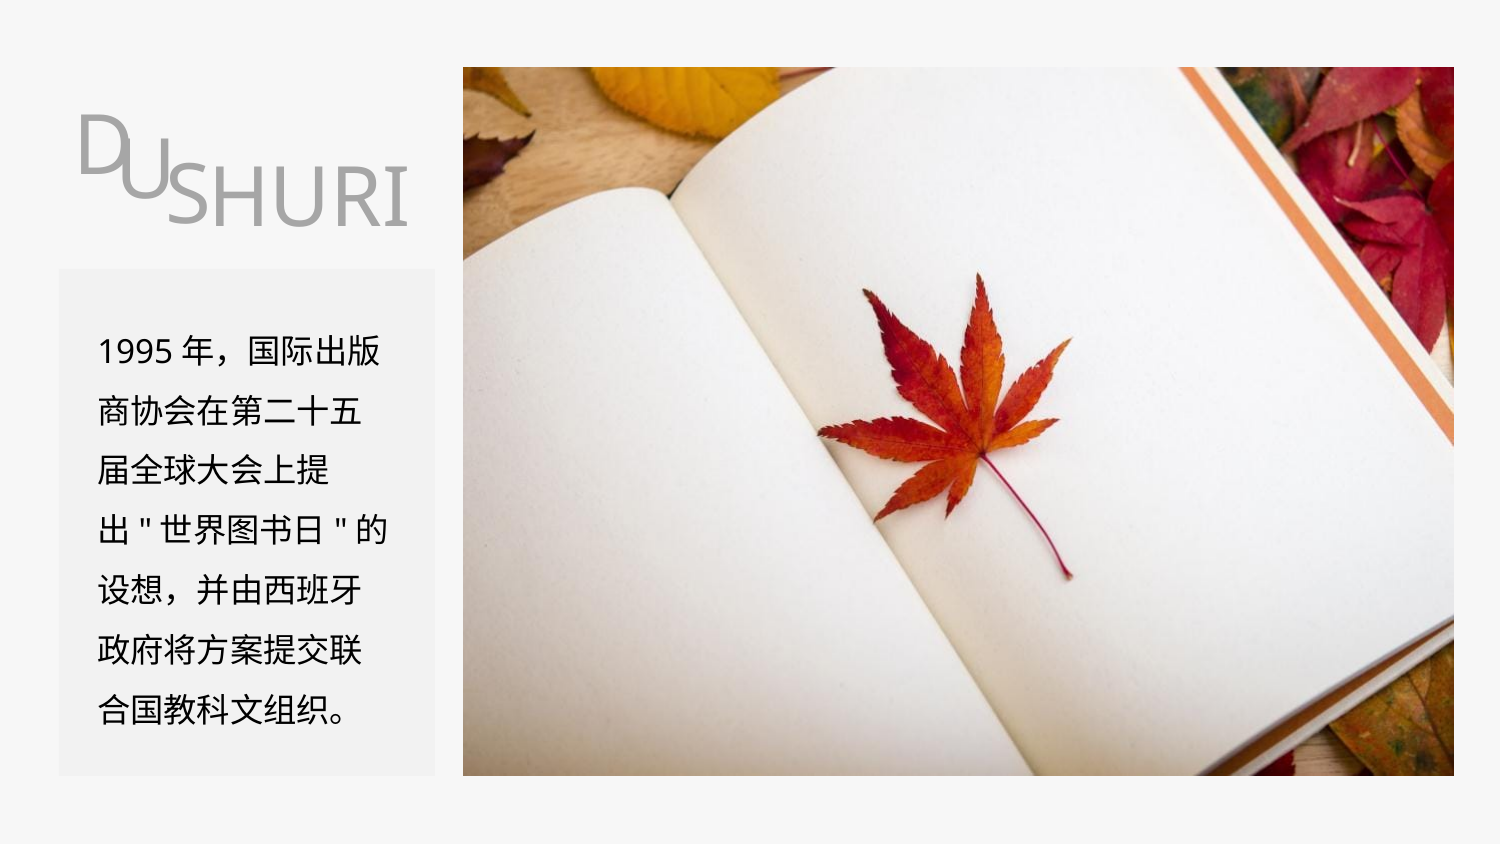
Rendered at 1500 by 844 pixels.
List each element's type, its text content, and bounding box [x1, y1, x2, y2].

text_box S [150, 132, 227, 248]
text_box D [58, 84, 150, 199]
text_box U [100, 107, 191, 223]
text_box HURI [193, 135, 426, 251]
text_box [58, 268, 436, 777]
text_box 1995年，国际出版商协会在第二十五届全球大会上提出"世界图书日"的设想，并由西班牙政府将方案提交联合国教科文组织。 [82, 302, 409, 737]
picture [463, 67, 1454, 776]
